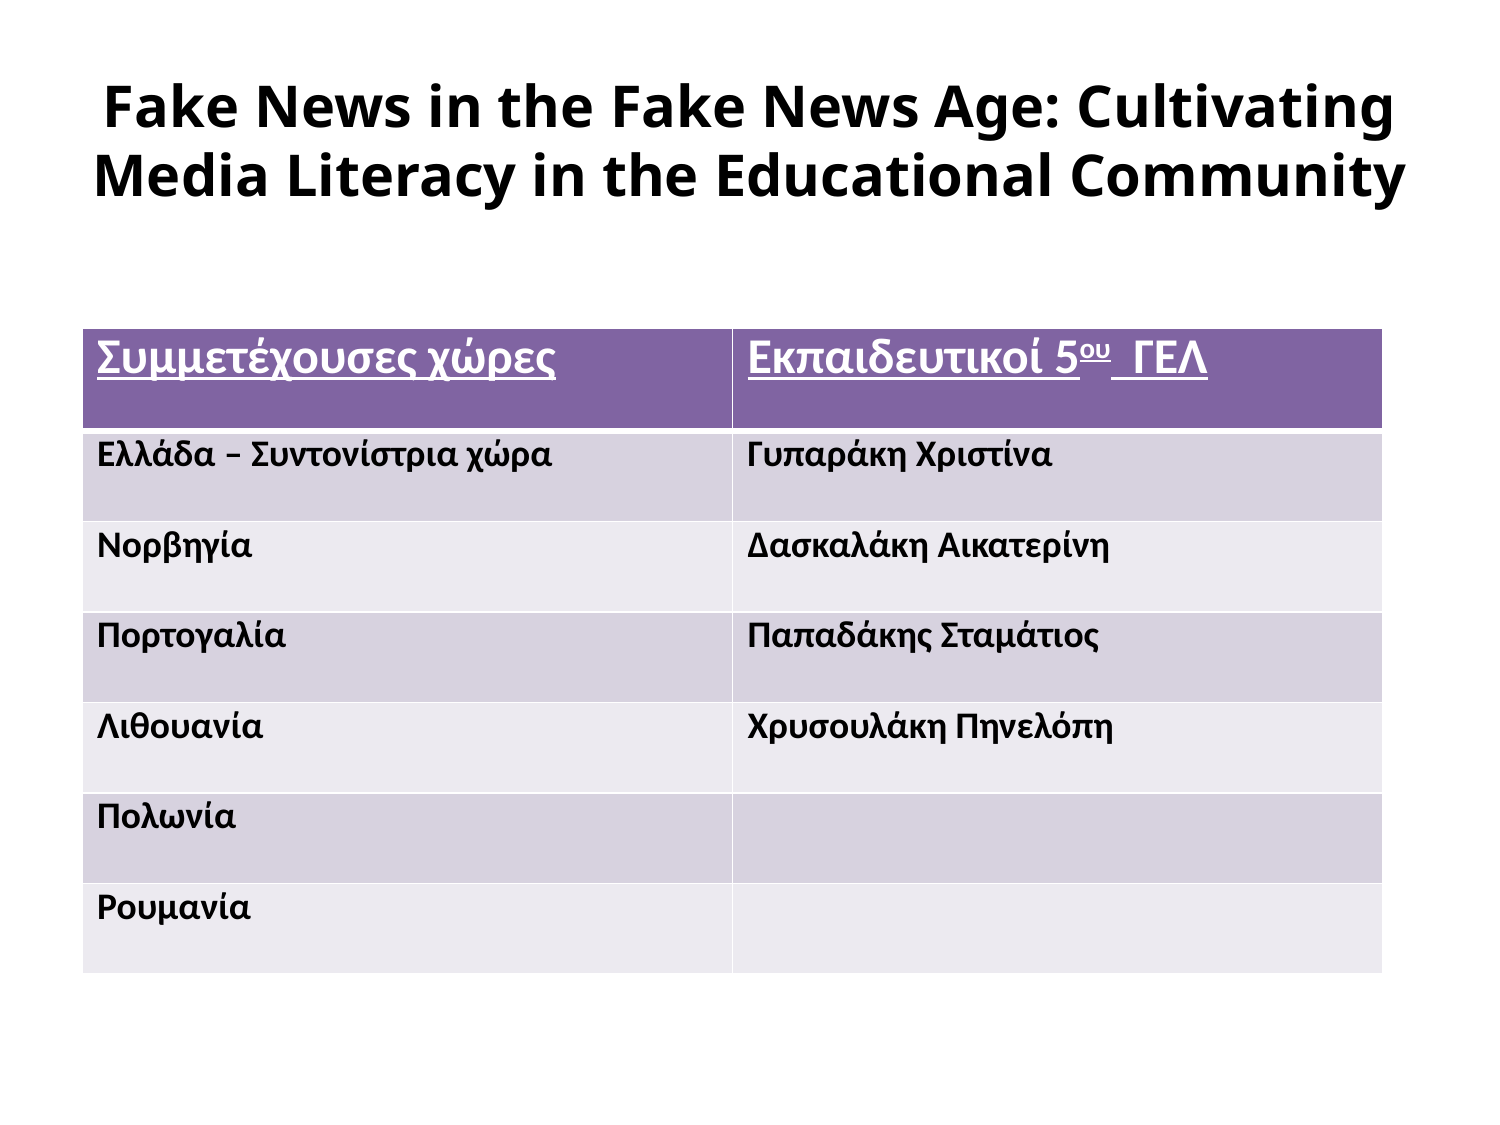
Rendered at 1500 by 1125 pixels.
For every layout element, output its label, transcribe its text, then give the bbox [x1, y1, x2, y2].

table_cell Πορτογαλία [83, 613, 732, 702]
table_header Συμμετέχουσες χώρες [83, 329, 732, 428]
table_cell Χρυσουλάκη Πηνελόπη [733, 703, 1382, 792]
table_cell Λιθουανία [83, 703, 732, 792]
table_cell Ρουμανία [83, 884, 732, 973]
table_header Εκπαιδευτικοί 5ου ΓΕΛ [733, 329, 1382, 428]
table_cell Γυπαράκη Χριστίνα [733, 434, 1382, 521]
table_cell Παπαδάκης Σταμάτιος [733, 613, 1382, 702]
title Fake News in the Fake News Age: Cultivating Media Literacy in the Educational Community [75, 45, 1425, 233]
table_cell Νορβηγία [83, 522, 732, 611]
table_cell Πολωνία [83, 794, 732, 883]
table_cell [733, 794, 1382, 883]
table_cell Ελλάδα – Συντονίστρια χώρα [83, 434, 732, 521]
table_cell Δασκαλάκη Αικατερίνη [733, 522, 1382, 611]
table_cell [733, 884, 1382, 973]
